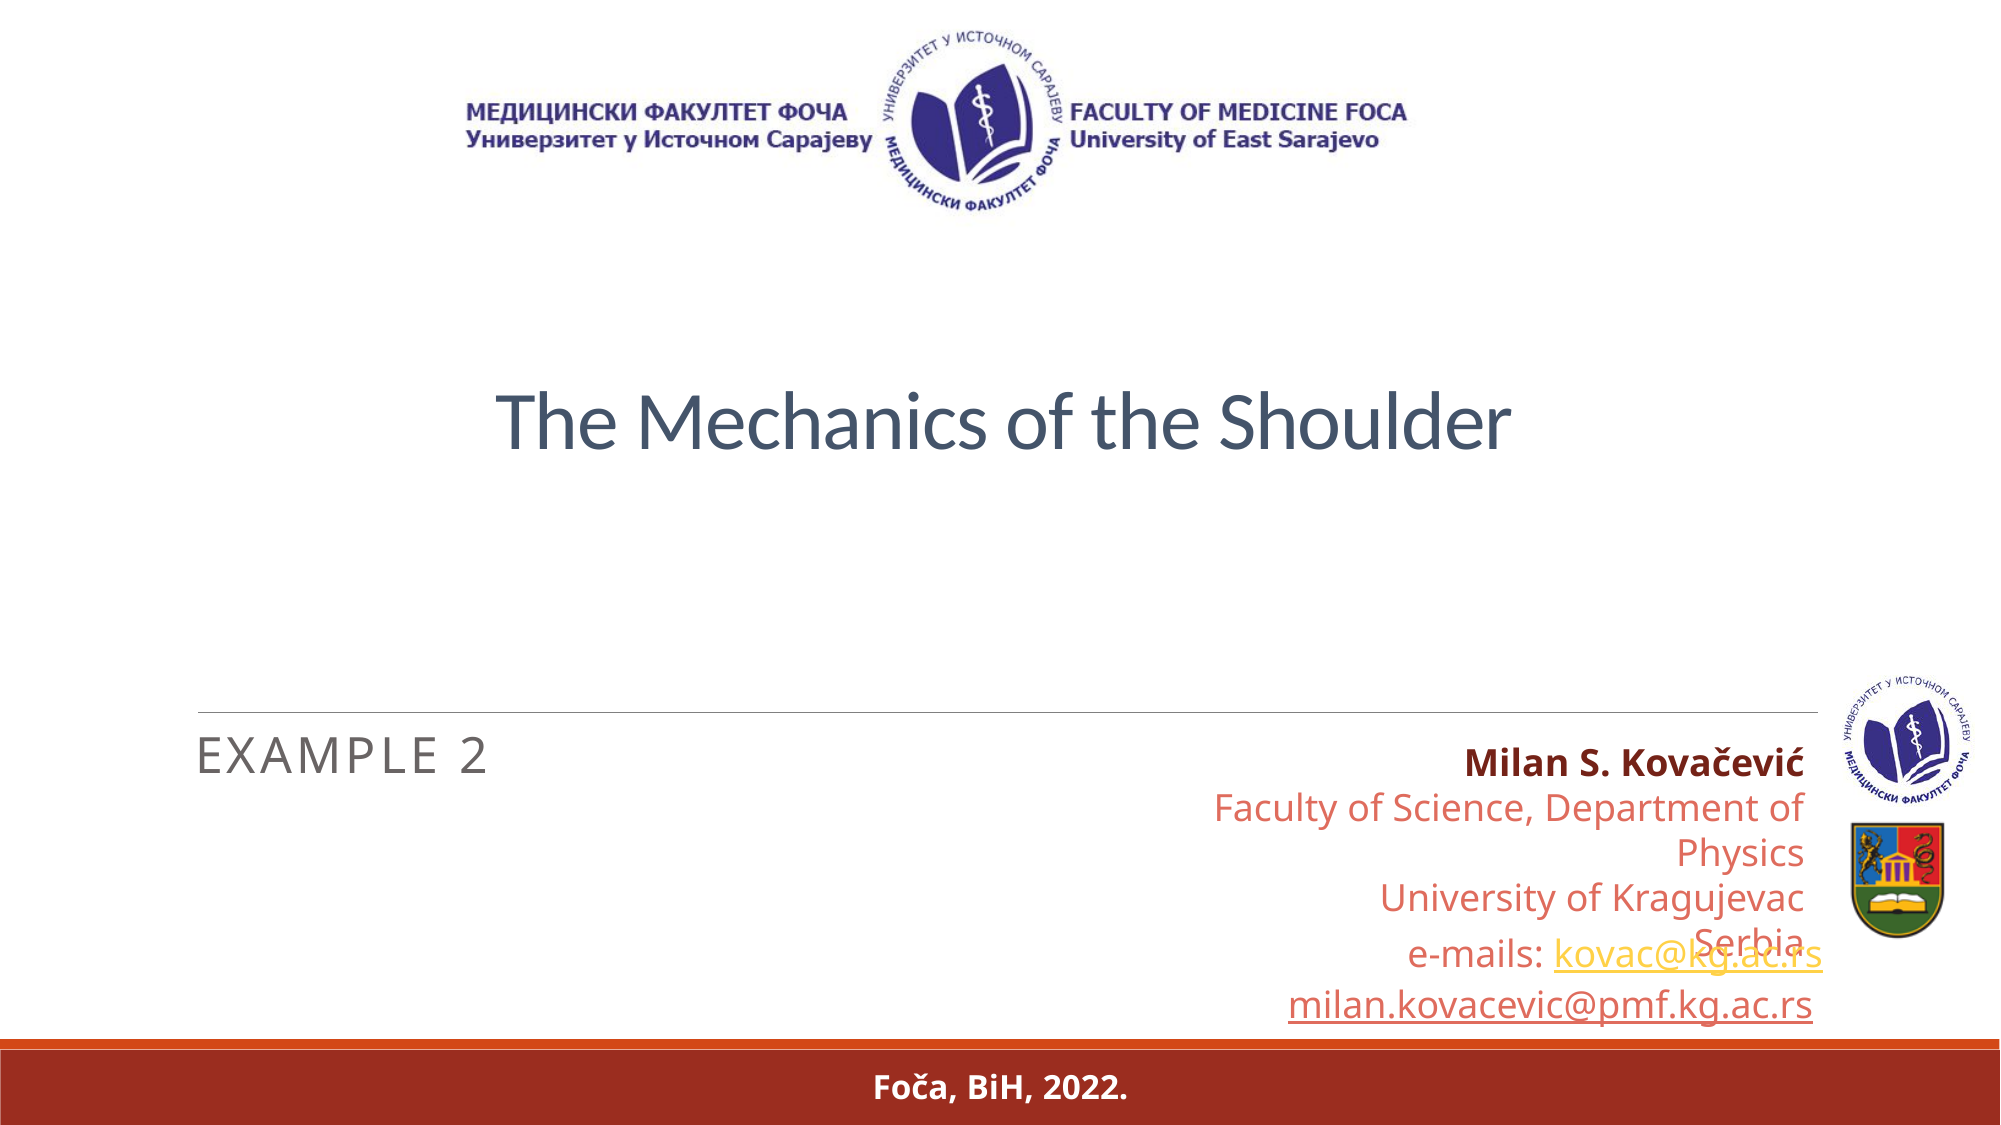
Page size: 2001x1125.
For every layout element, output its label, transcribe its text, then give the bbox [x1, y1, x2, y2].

subtitle Example 2 [180, 722, 1830, 911]
text_box Milan S. Kovačević Faculty of Science, Department of Physics University of Kragujevac Serbia [1140, 731, 1820, 972]
text_box e-mails: kovac@kg.ac.rs milan.kovacevic@pmf.kg.ac.rs [1158, 922, 1838, 1040]
text_box Foča, BiH, 2022. [596, 1058, 1414, 1114]
picture [308, 10, 1632, 232]
picture [1827, 675, 1976, 948]
title The Mechanics of the Shoulder [180, 133, 1830, 575]
